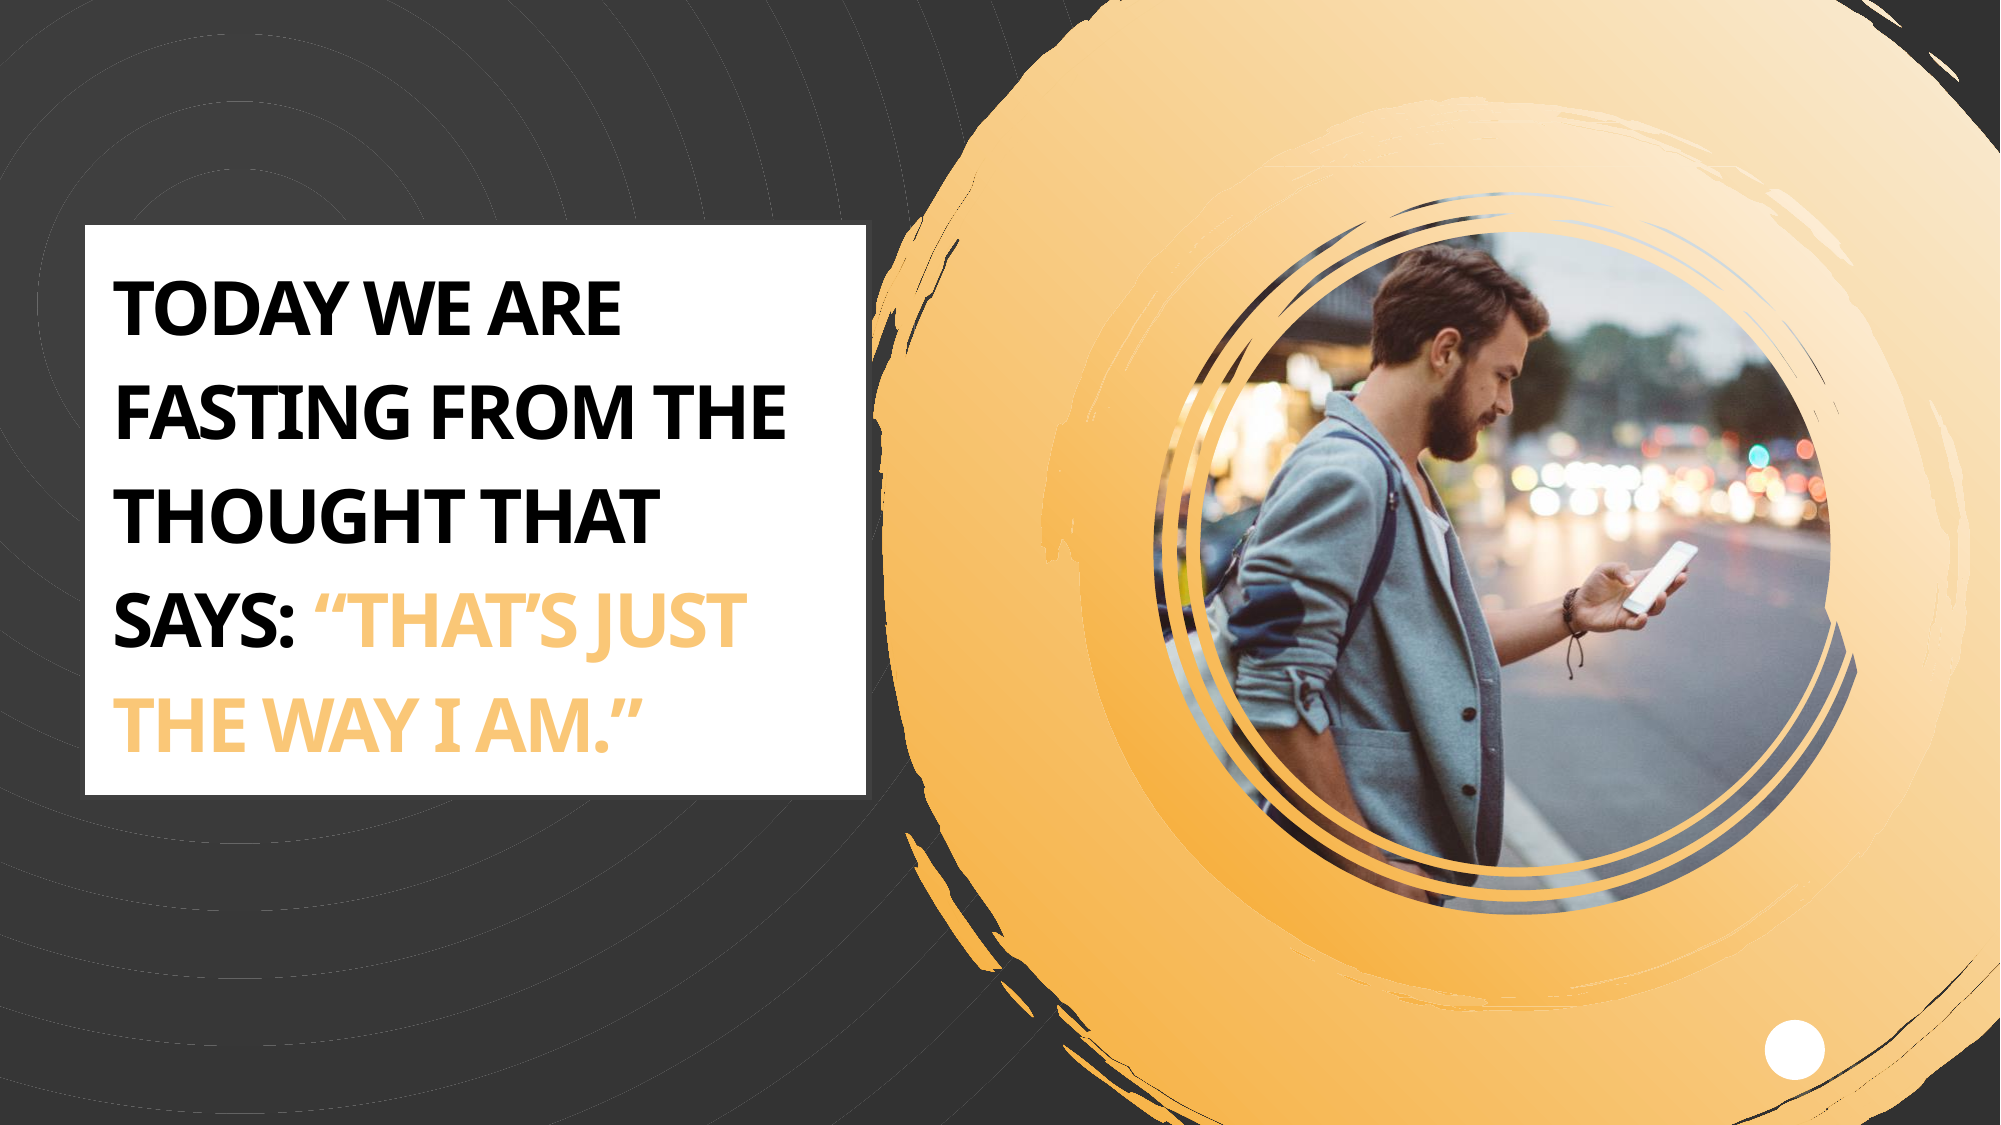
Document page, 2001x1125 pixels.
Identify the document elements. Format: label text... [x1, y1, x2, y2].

picture [1153, 192, 1858, 915]
title Today we are fasting from the thought that says: “That’s just the way I am.” [80, 220, 872, 800]
slide_number 2 [1764, 1019, 1825, 1080]
